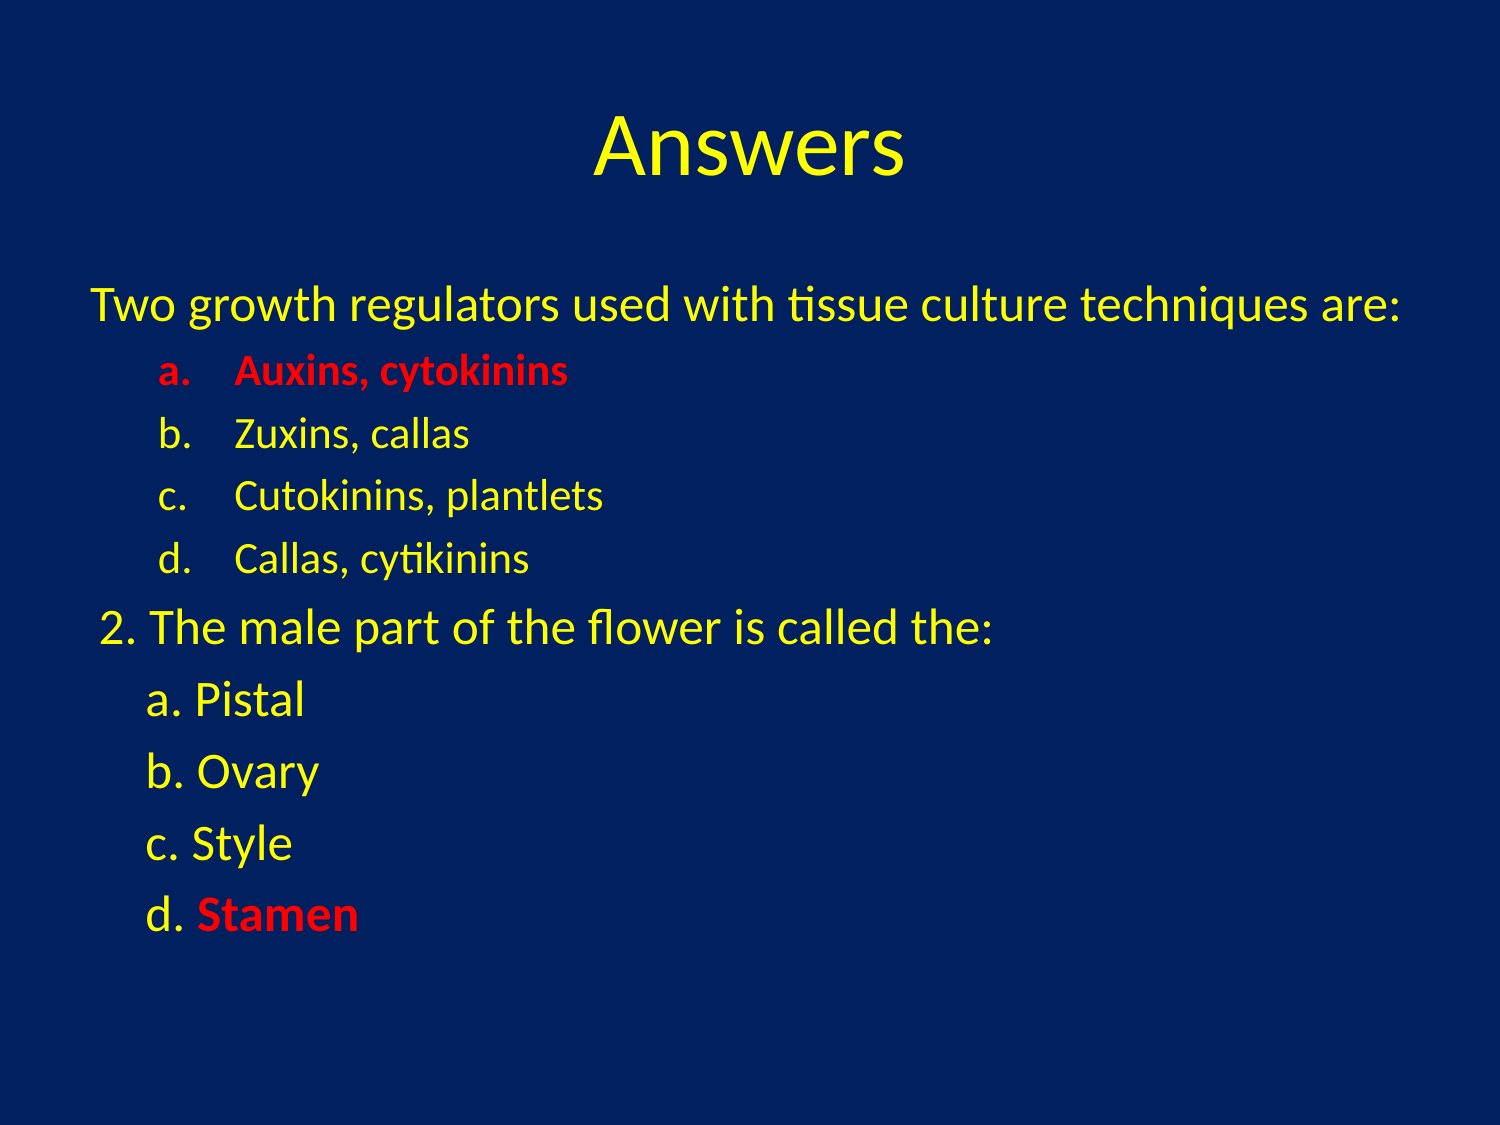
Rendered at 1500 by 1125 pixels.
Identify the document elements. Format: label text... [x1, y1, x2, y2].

list Two growth regulators used with tissue culture techniques are: Auxins, cytokinins Zuxins, callas Cutokinins, plantlets Callas, cytikinins 2. The male part of the flower is called the: a. Pistal b. Ovary c. Style d. Stamen [75, 262, 1425, 1005]
title Answers [75, 45, 1425, 233]
